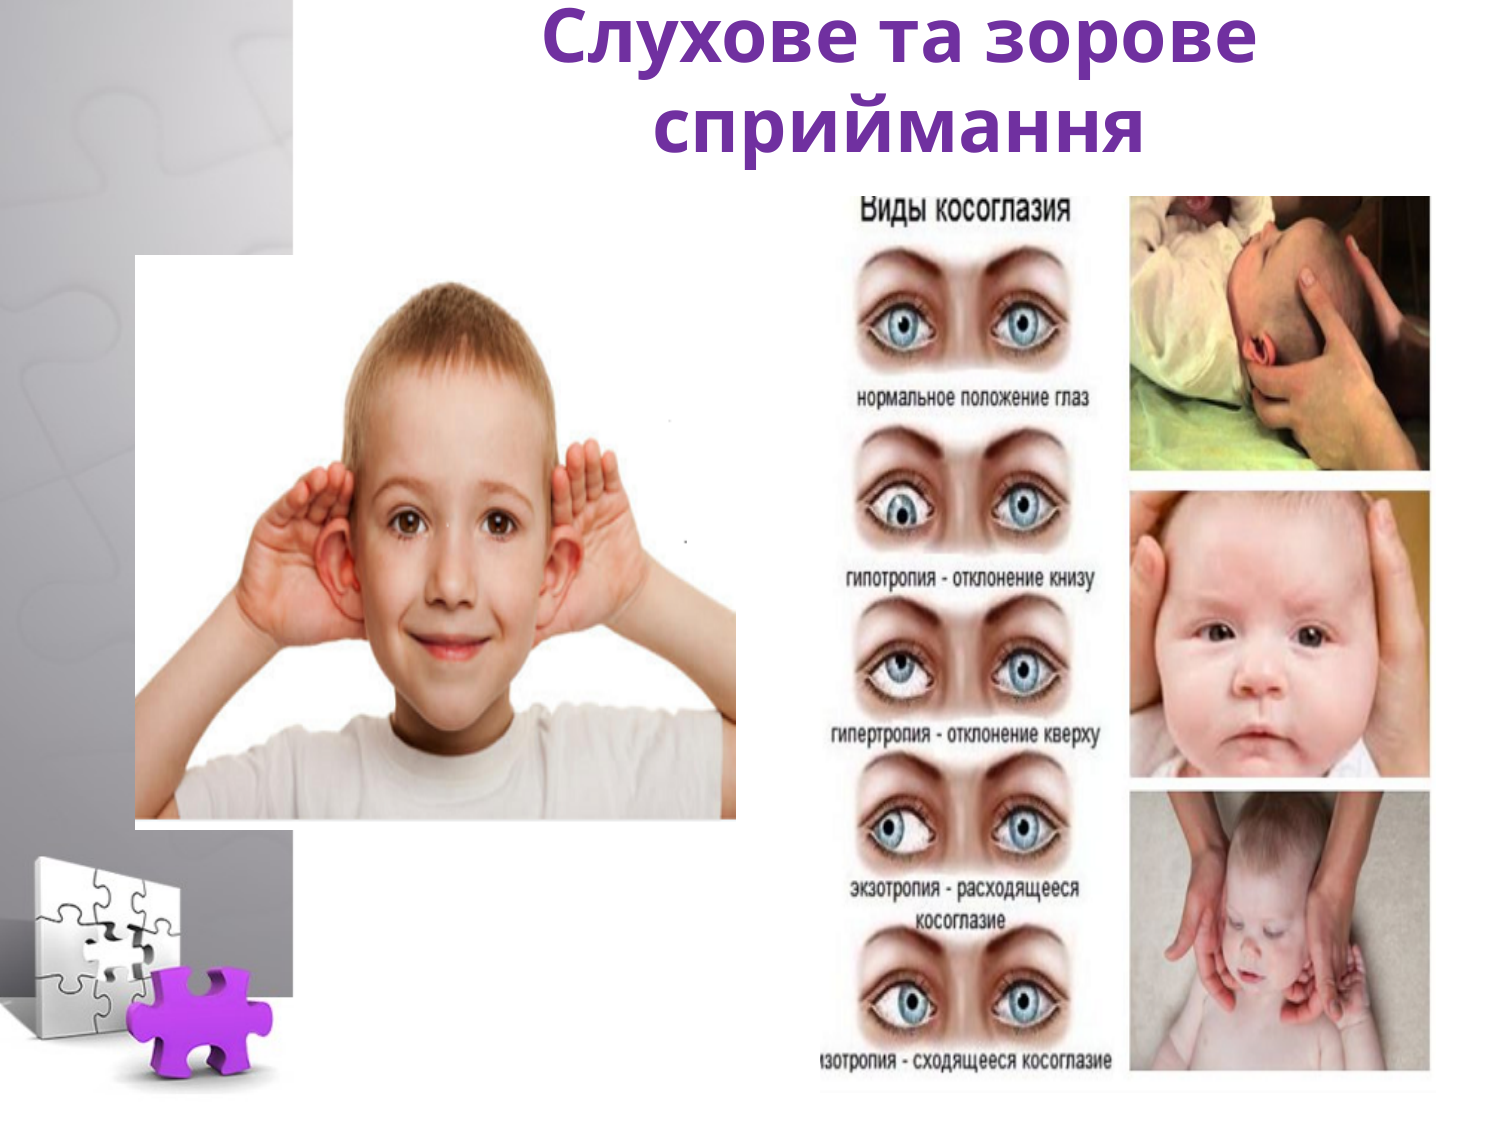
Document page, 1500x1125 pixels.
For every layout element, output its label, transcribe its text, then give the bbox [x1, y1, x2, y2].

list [135, 255, 736, 830]
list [820, 196, 1436, 1093]
title Слухове та зорове сприймання [299, 18, 1500, 137]
picture [0, 0, 1500, 1125]
